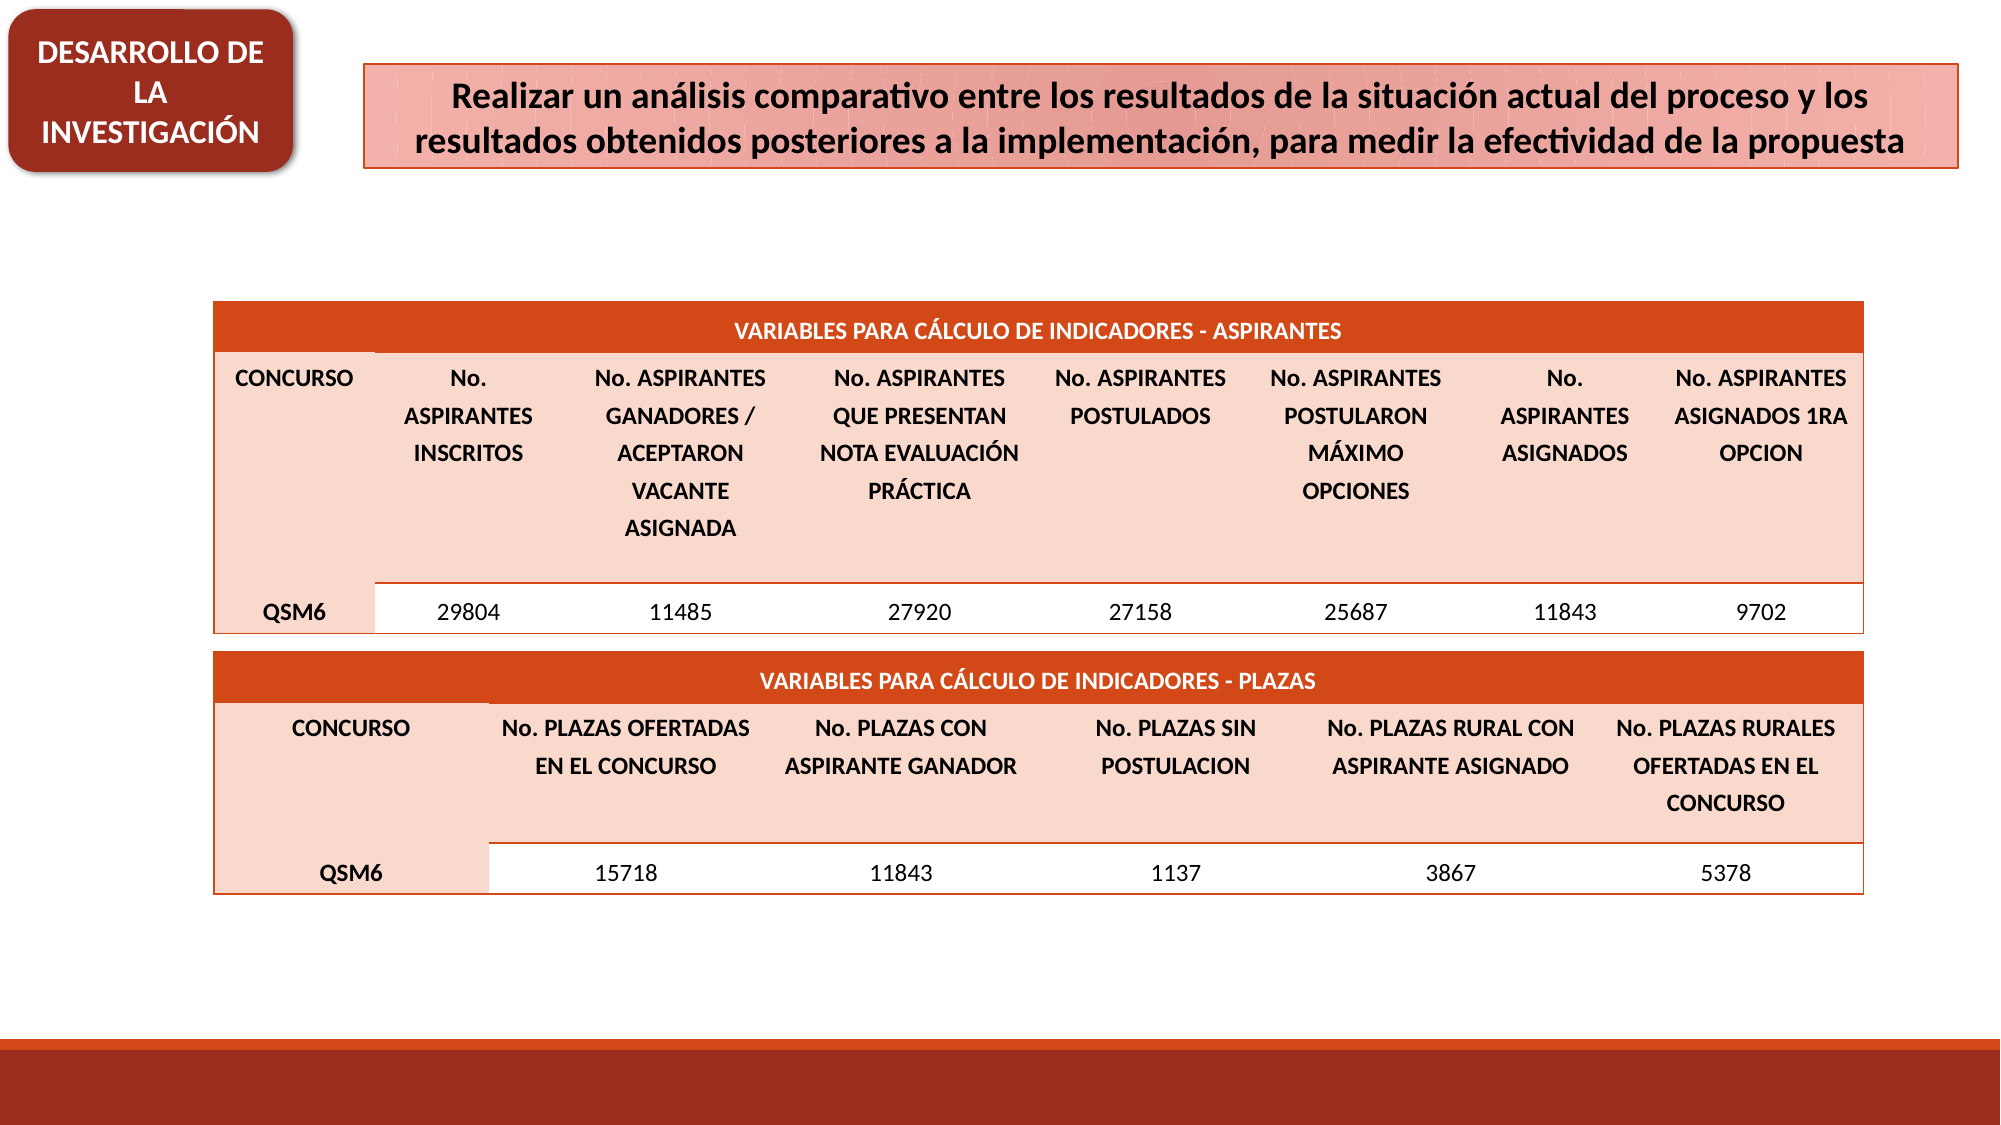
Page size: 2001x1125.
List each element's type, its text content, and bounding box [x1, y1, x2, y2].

picture [150, 270, 1850, 317]
table_cell 29804 [375, 584, 562, 633]
table_cell No. PLAZAS SIN POSTULACION [1039, 704, 1314, 842]
table_header VARIABLES PARA CÁLCULO DE INDICADORES - PLAZAS [215, 653, 1863, 703]
table_cell No. PLAZAS OFERTADAS EN EL CONCURSO [489, 704, 764, 842]
table_cell 27920 [800, 584, 1040, 633]
table_cell 11843 [764, 844, 1039, 893]
text_box Realizar un análisis comparativo entre los resultados de la situación actual del proceso y los resultados obtenidos posteriores a la implementación, para medir la efectividad de la propuesta [363, 63, 1959, 169]
table_cell No. ASPIRANTES INSCRITOS [375, 353, 562, 582]
table_cell No. ASPIRANTES ASIGNADOS 1RA OPCION [1659, 353, 1863, 582]
table_cell 3867 [1314, 844, 1589, 893]
table_cell 9702 [1659, 584, 1863, 633]
table_cell No. PLAZAS RURALES OFERTADAS EN EL CONCURSO [1589, 704, 1863, 842]
table_cell No. ASPIRANTES GANADORES / ACEPTARON VACANTE ASIGNADA [562, 353, 800, 582]
text_box DESARROLLO DE LA INVESTIGACIÓN [8, 9, 293, 172]
table_cell 15718 [489, 844, 764, 893]
table_cell 11485 [562, 584, 800, 633]
table_cell 27158 [1040, 584, 1241, 633]
table_cell No. PLAZAS RURAL CON ASPIRANTE ASIGNADO [1314, 704, 1589, 842]
table_cell CONCURSO [215, 352, 375, 583]
table_header VARIABLES PARA CÁLCULO DE INDICADORES - ASPIRANTES [215, 303, 1863, 352]
table_cell No. ASPIRANTES ASIGNADOS [1471, 353, 1659, 582]
table_cell CONCURSO [215, 703, 489, 843]
table_cell QSM6 [215, 583, 375, 633]
table_cell QSM6 [215, 843, 489, 893]
table_cell 5378 [1589, 844, 1863, 893]
table_cell No. ASPIRANTES POSTULARON MÁXIMO OPCIONES [1241, 353, 1471, 582]
table_cell No. PLAZAS CON ASPIRANTE GANADOR [764, 704, 1039, 842]
table_cell No. ASPIRANTES QUE PRESENTAN NOTA EVALUACIÓN PRÁCTICA [800, 353, 1040, 582]
table_cell 1137 [1039, 844, 1314, 893]
table_cell 25687 [1241, 584, 1471, 633]
table_cell 11843 [1471, 584, 1659, 633]
table_cell No. ASPIRANTES POSTULADOS [1040, 353, 1241, 582]
